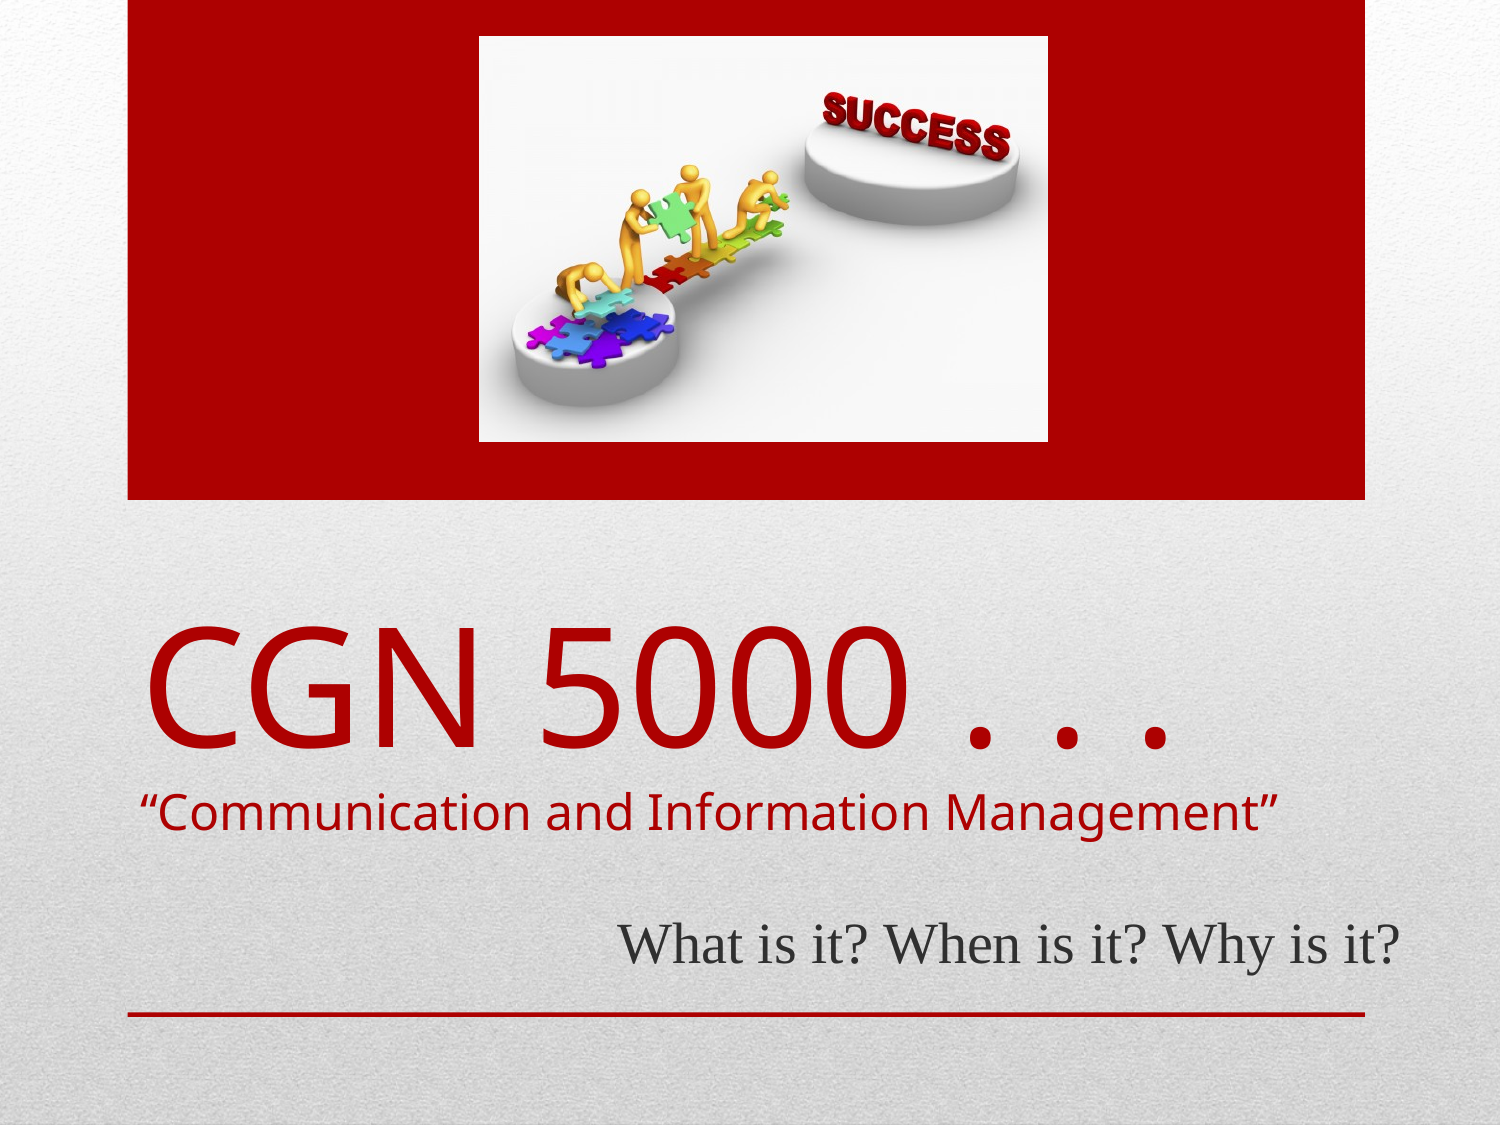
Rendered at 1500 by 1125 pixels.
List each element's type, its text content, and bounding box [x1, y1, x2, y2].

picture [478, 35, 1049, 442]
title CGN 5000 . . . “Communication and Information Management” [125, 494, 1363, 849]
subtitle What is it? When is it? Why is it? [602, 897, 1457, 1038]
